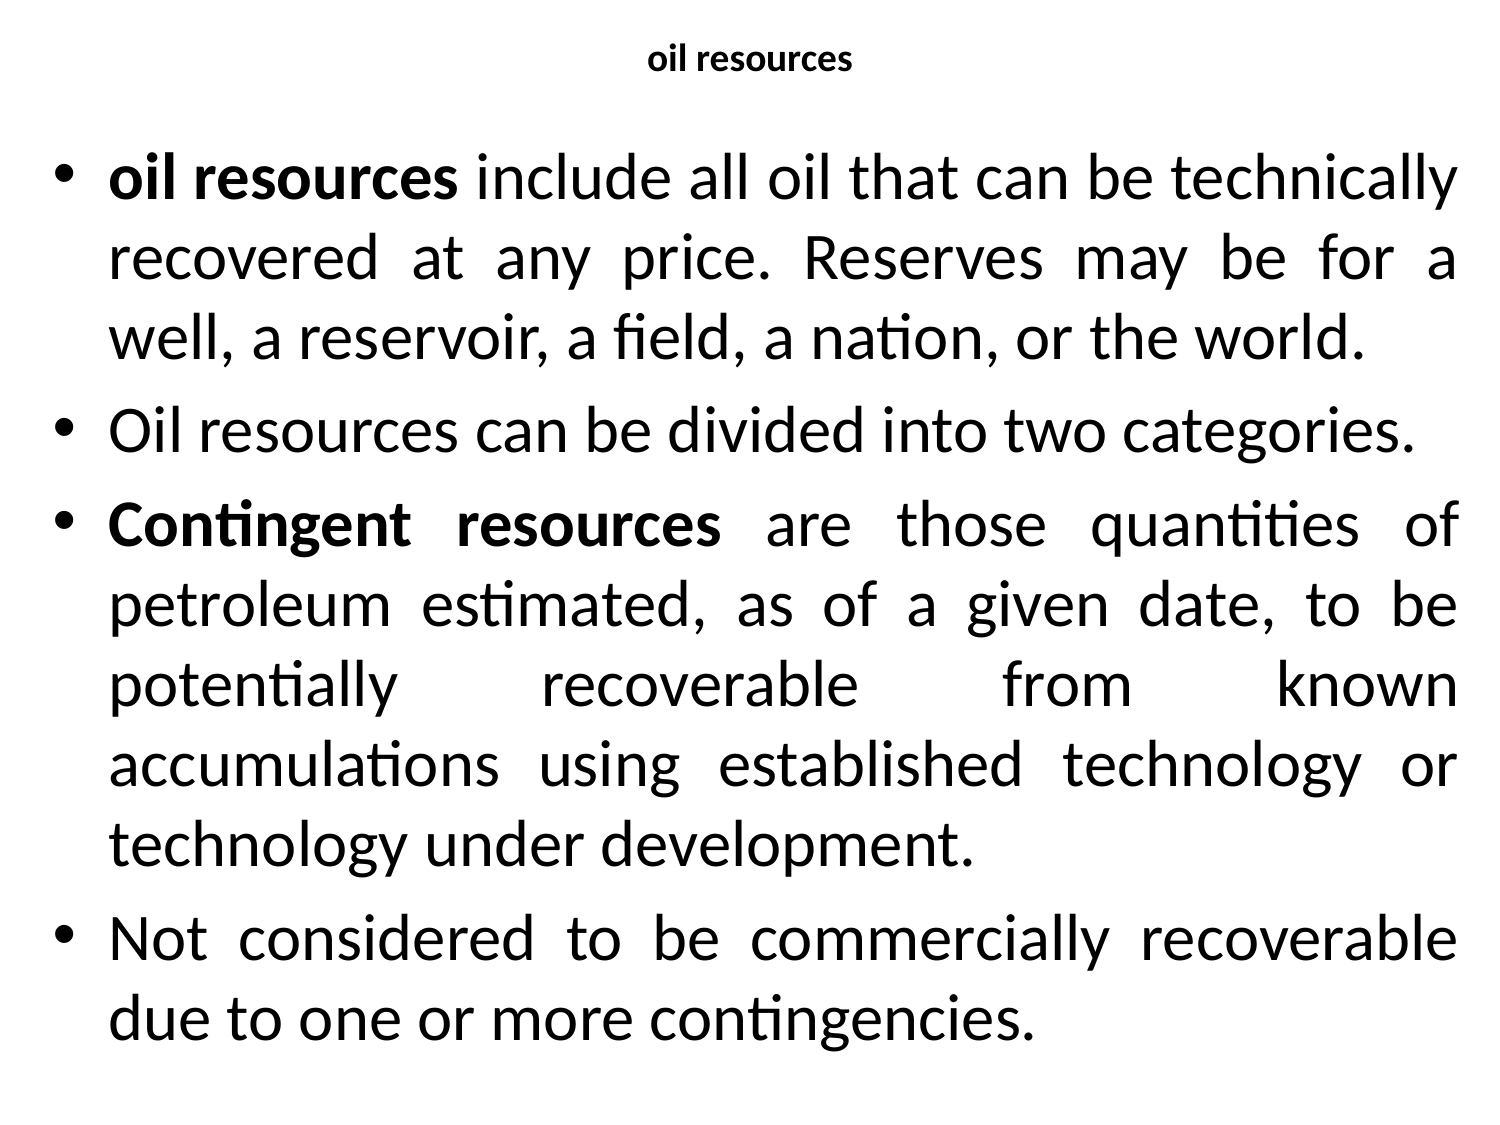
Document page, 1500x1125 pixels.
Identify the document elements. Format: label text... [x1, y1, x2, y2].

list oil resources include all oil that can be technically recovered at any price. Reserves may be for a well, a reservoir, a field, a nation, or the world. Oil resources can be divided into two categories. Contingent resources are those quantities of petroleum estimated, as of a given date, to be potentially recoverable from known accumulations using established technology or technology under development. Not considered to be commercially recoverable due to one or more contingencies. [37, 125, 1475, 1088]
title oil resources [75, 24, 1425, 88]
